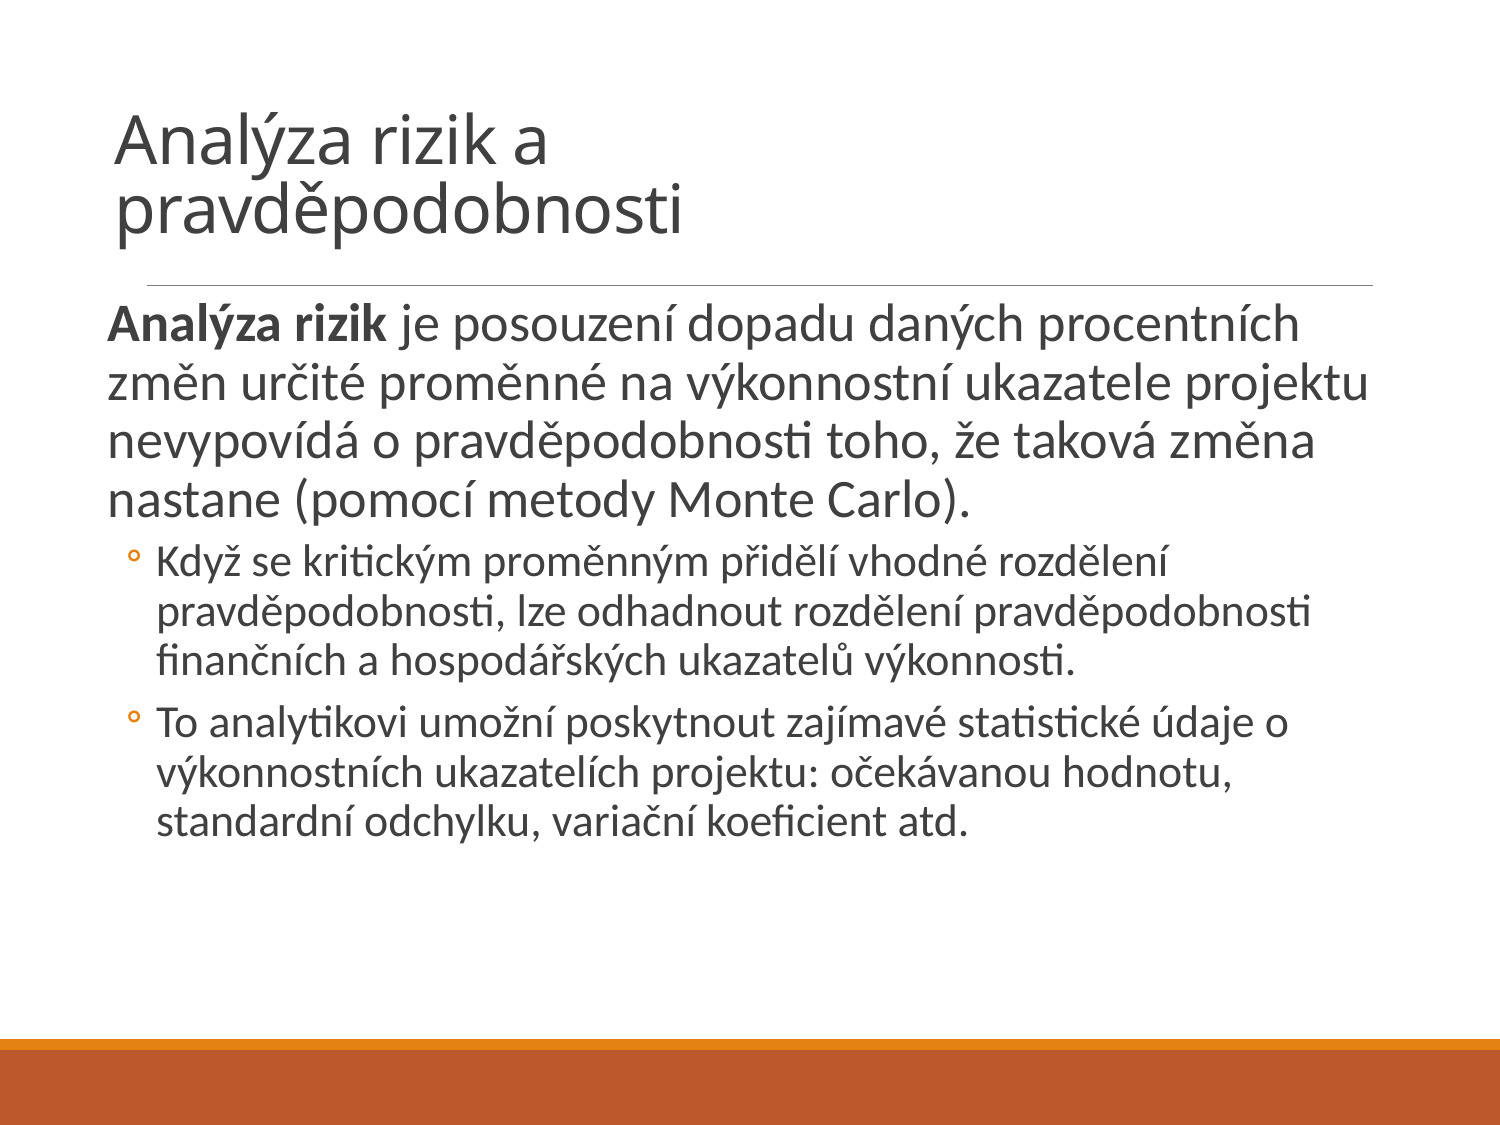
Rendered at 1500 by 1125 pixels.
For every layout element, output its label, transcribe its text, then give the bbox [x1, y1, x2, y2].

title Analýza rizik a pravděpodobnosti [99, 99, 1128, 256]
list Analýza rizik je posouzení dopadu daných procentních změn určité proměnné na výkonnostní ukazatele projektu nevypovídá o pravděpodobnosti toho, že taková změna nastane (pomocí metody Monte Carlo). Když se kritickým proměnným přidělí vhodné rozdělení pravděpodobnosti, lze odhadnout rozdělení pravděpodobnosti finančních a hospodářských ukazatelů výkonnosti. To analytikovi umožní poskytnout zajímavé statistické údaje o výkonnostních ukazatelích projektu: očekávanou hodnotu, standardní odchylku, variační koeficient atd. [92, 287, 1406, 1024]
